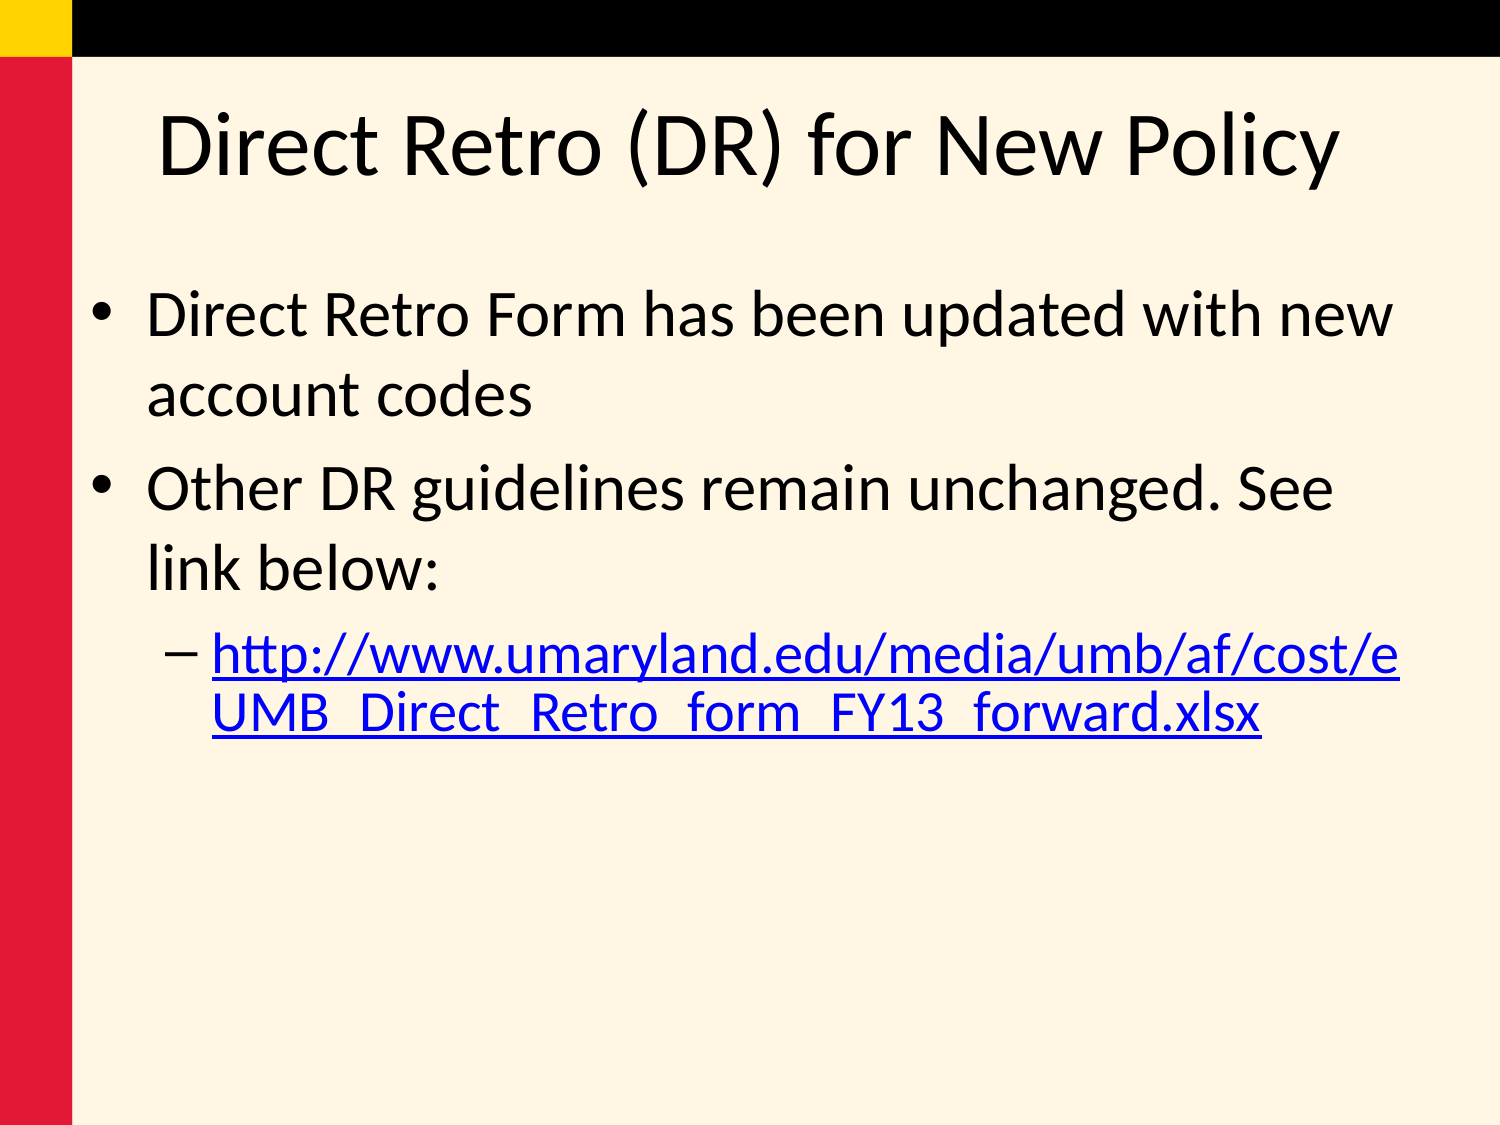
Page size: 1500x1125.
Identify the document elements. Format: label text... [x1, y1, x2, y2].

list Direct Retro Form has been updated with new account codes Other DR guidelines remain unchanged. See link below: http://www.umaryland.edu/media/umb/af/cost/eUMB_Direct_Retro_form_FY13_forward.xlsx [75, 262, 1425, 1005]
picture [0, 0, 1500, 1125]
title Direct Retro (DR) for New Policy [75, 45, 1425, 233]
